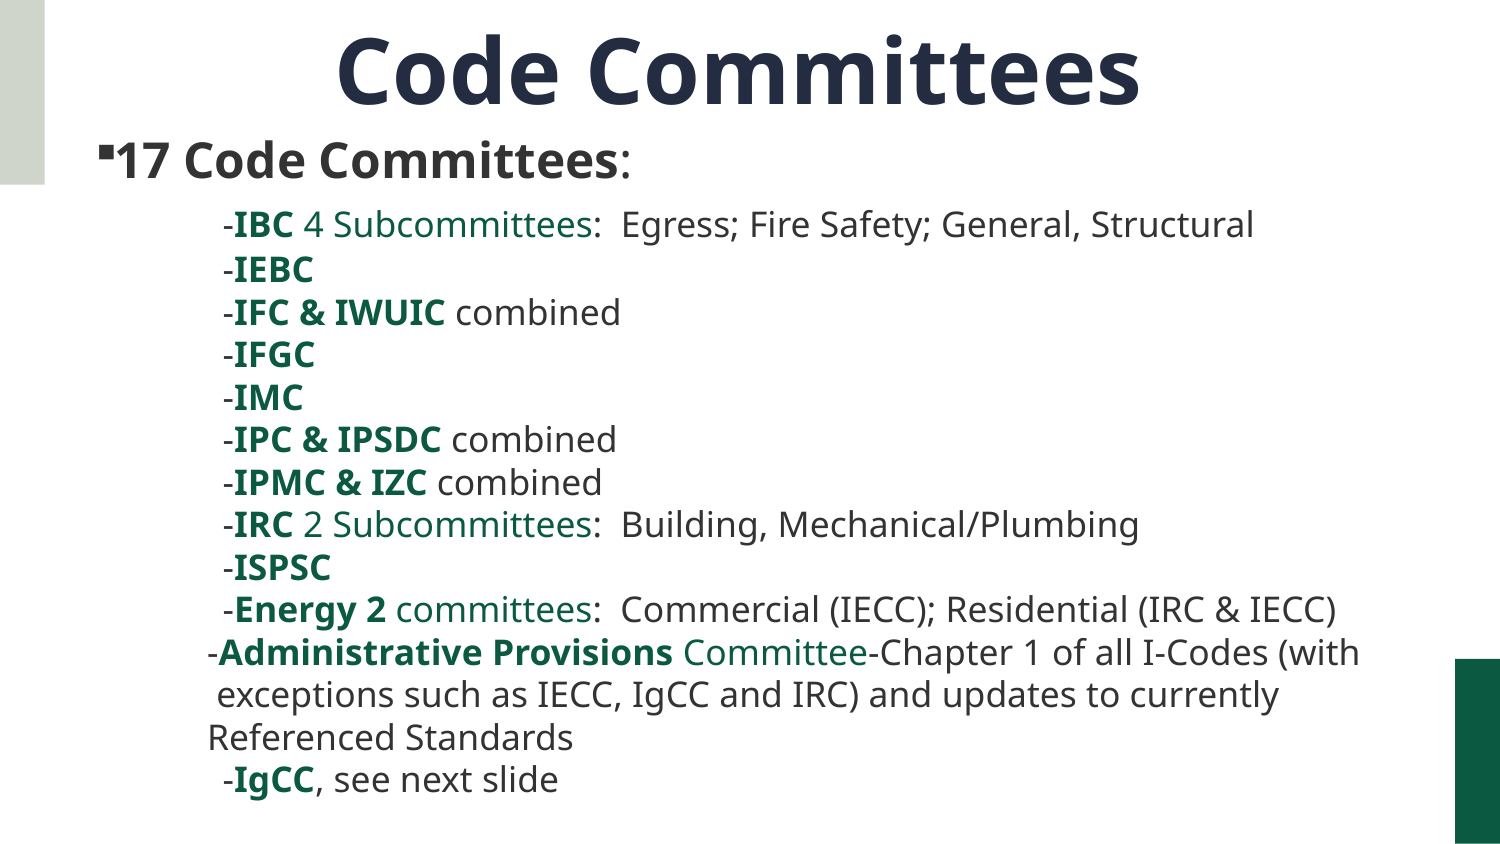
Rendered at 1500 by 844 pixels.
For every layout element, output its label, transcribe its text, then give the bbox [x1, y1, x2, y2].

title Code Committees [316, 28, 1161, 121]
list 17 Code Committees: -IBC 4 Subcommittees: Egress; Fire Safety; General, Structural -IEBC -IFC & IWUIC combined -IFGC -IMC -IPC & IPSDC combined -IPMC & IZC combined -IRC 2 Subcommittees: Building, Mechanical/Plumbing -ISPSC -Energy 2 committees: Commercial (IECC); Residential (IRC & IECC) -Administrative Provisions Committee-Chapter 1 of all I-Codes (with exceptions such as IECC, IgCC and IRC) and updates to currently Referenced Standards -IgCC, see next slide [80, 121, 1427, 816]
